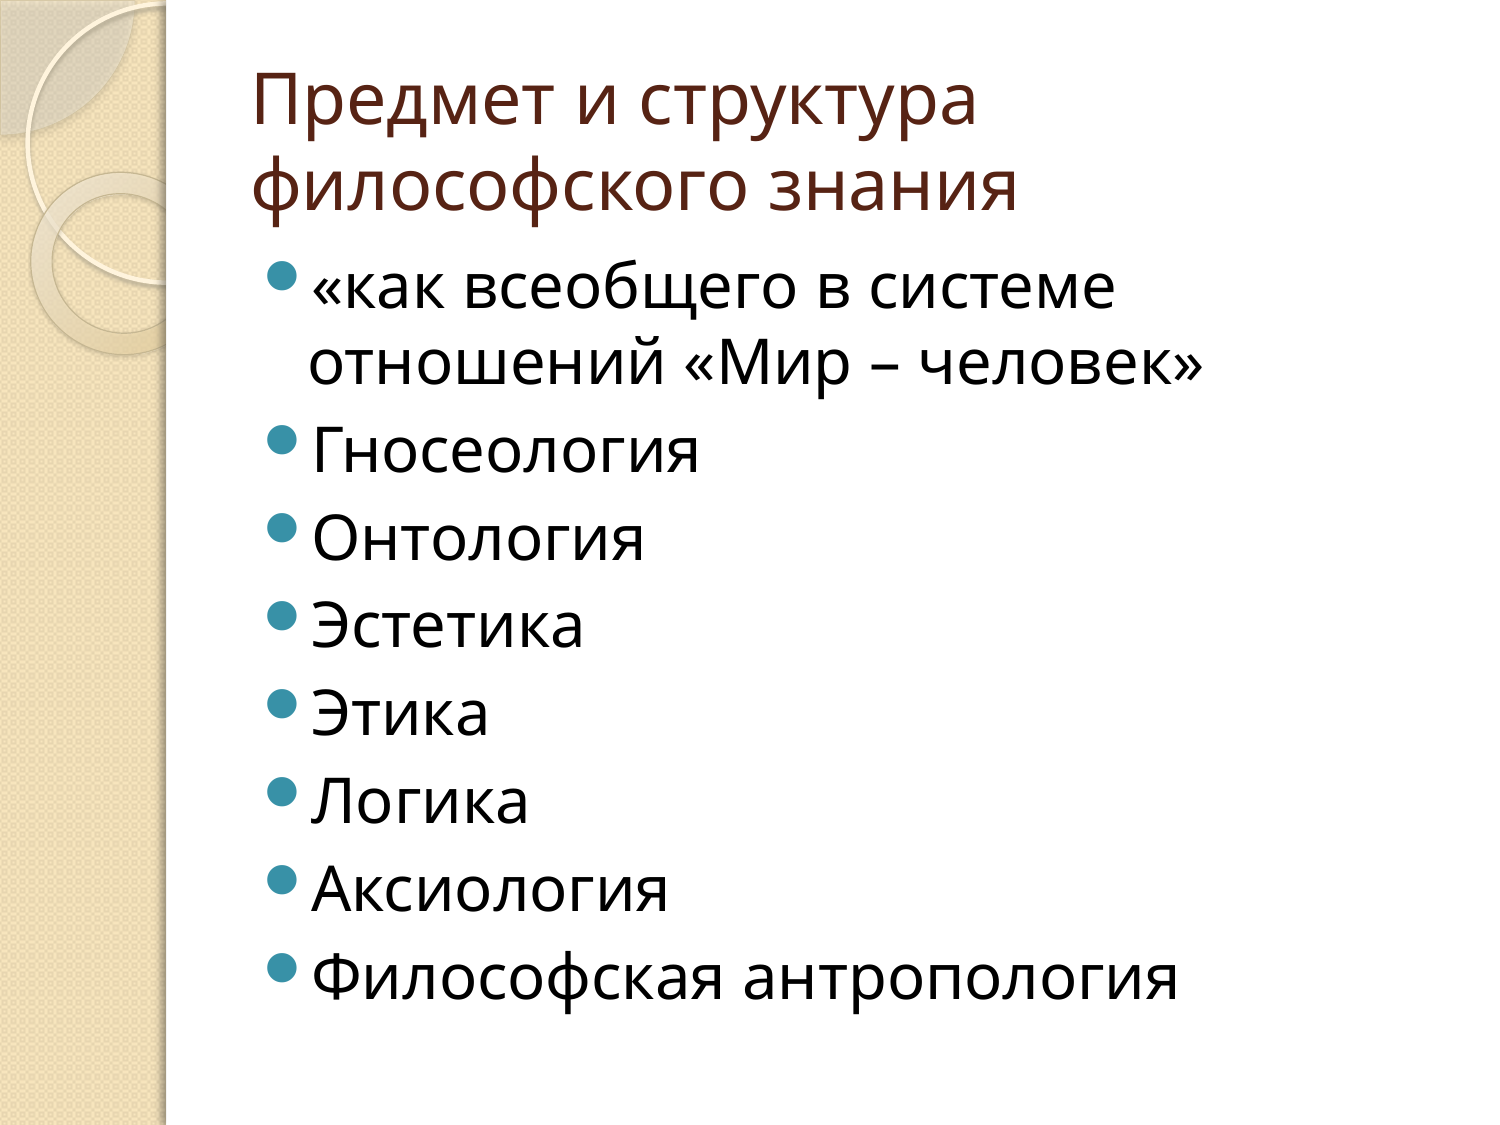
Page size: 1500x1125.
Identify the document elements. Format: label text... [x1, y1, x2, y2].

title Предмет и структура философского знания [235, 45, 1466, 233]
list «как всеобщего в системе отношений «Мир – человек» Гносеология Онтология Эстетика Этика Логика Аксиология Философская антропология [235, 237, 1466, 1025]
